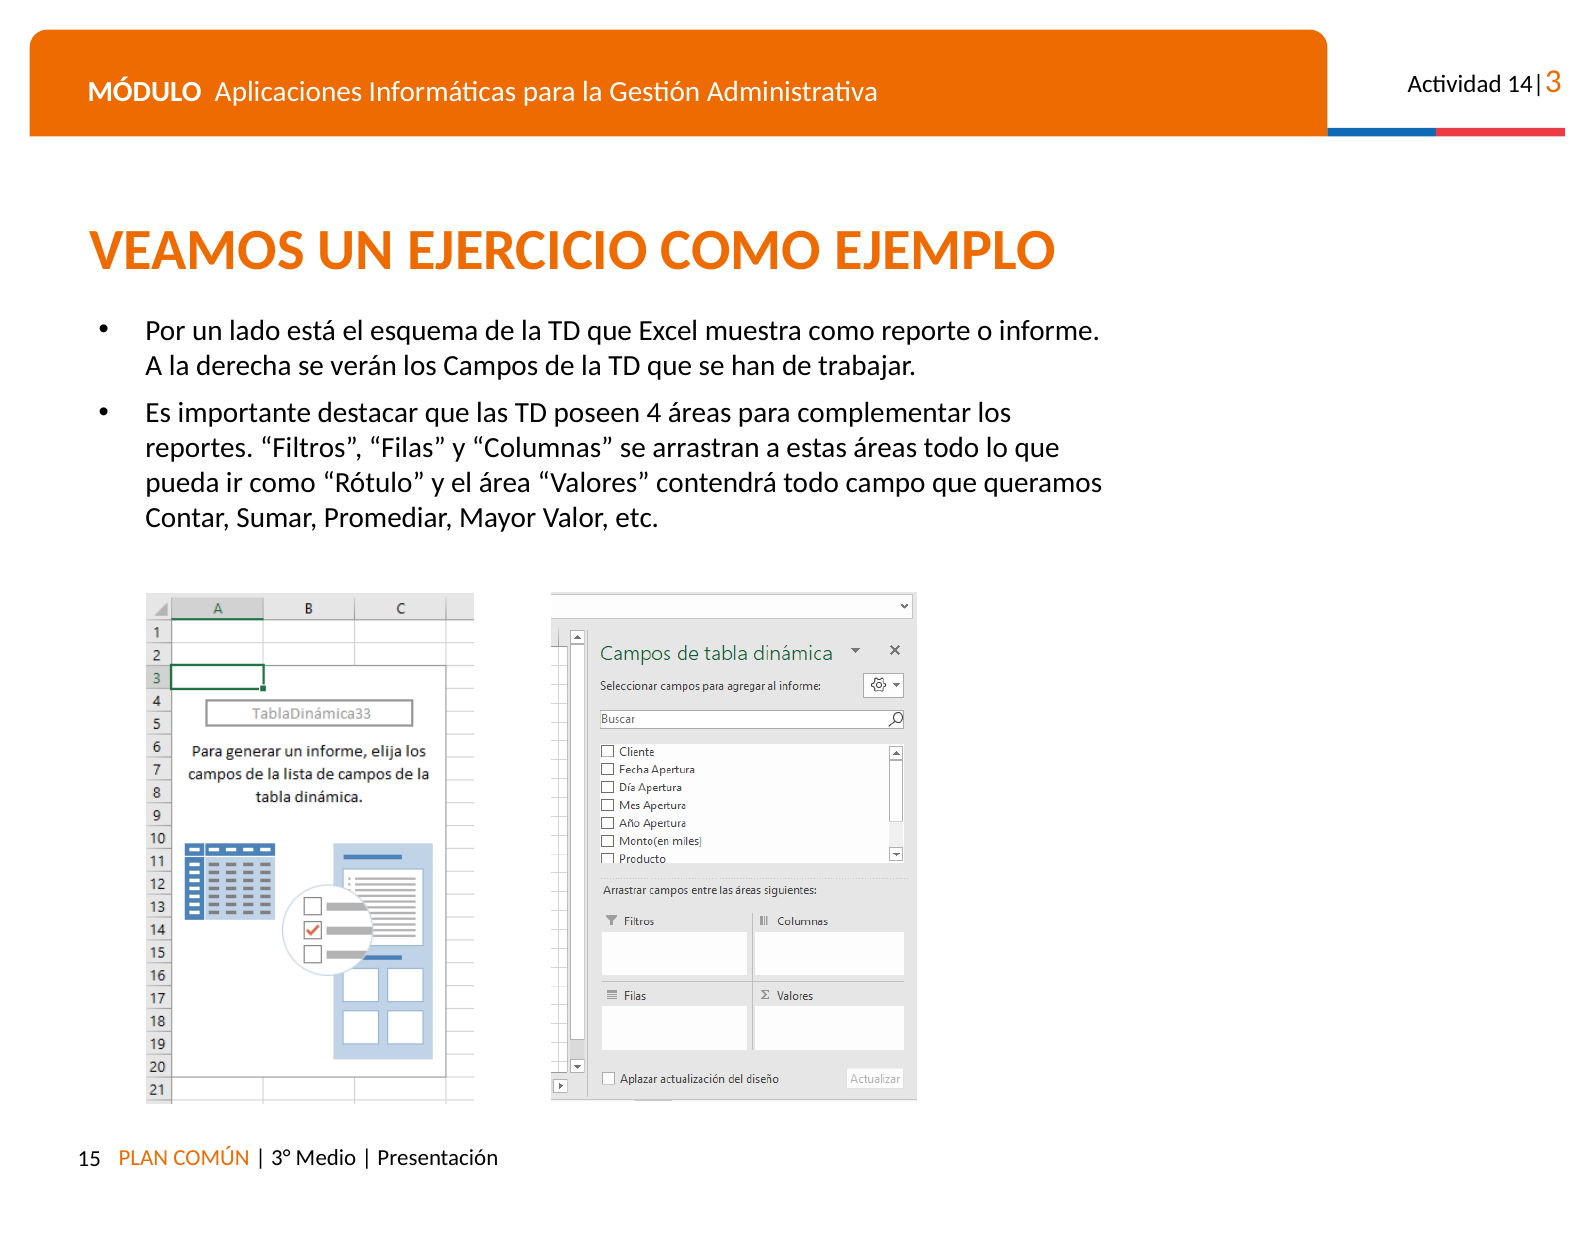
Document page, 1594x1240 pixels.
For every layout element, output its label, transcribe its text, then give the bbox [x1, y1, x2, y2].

text_box VEAMOS UN EJERCICIO COMO EJEMPLO [74, 209, 1089, 296]
slide_number 15 [60, 1128, 117, 1182]
picture [551, 592, 917, 1101]
picture [146, 593, 474, 1104]
text_box Por un lado está el esquema de la TD que Excel muestra como reporte o informe. A la derecha se verán los Campos de la TD que se han de trabajar. Es importante destacar que las TD poseen 4 áreas para complementar los reportes. “Filtros”, “Filas” y “Columnas” se arrastran a estas áreas todo lo que pueda ir como “Rótulo” y el área “Valores” contendrá todo campo que queramos Contar, Sumar, Promediar, Mayor Valor, etc. [91, 303, 1112, 541]
